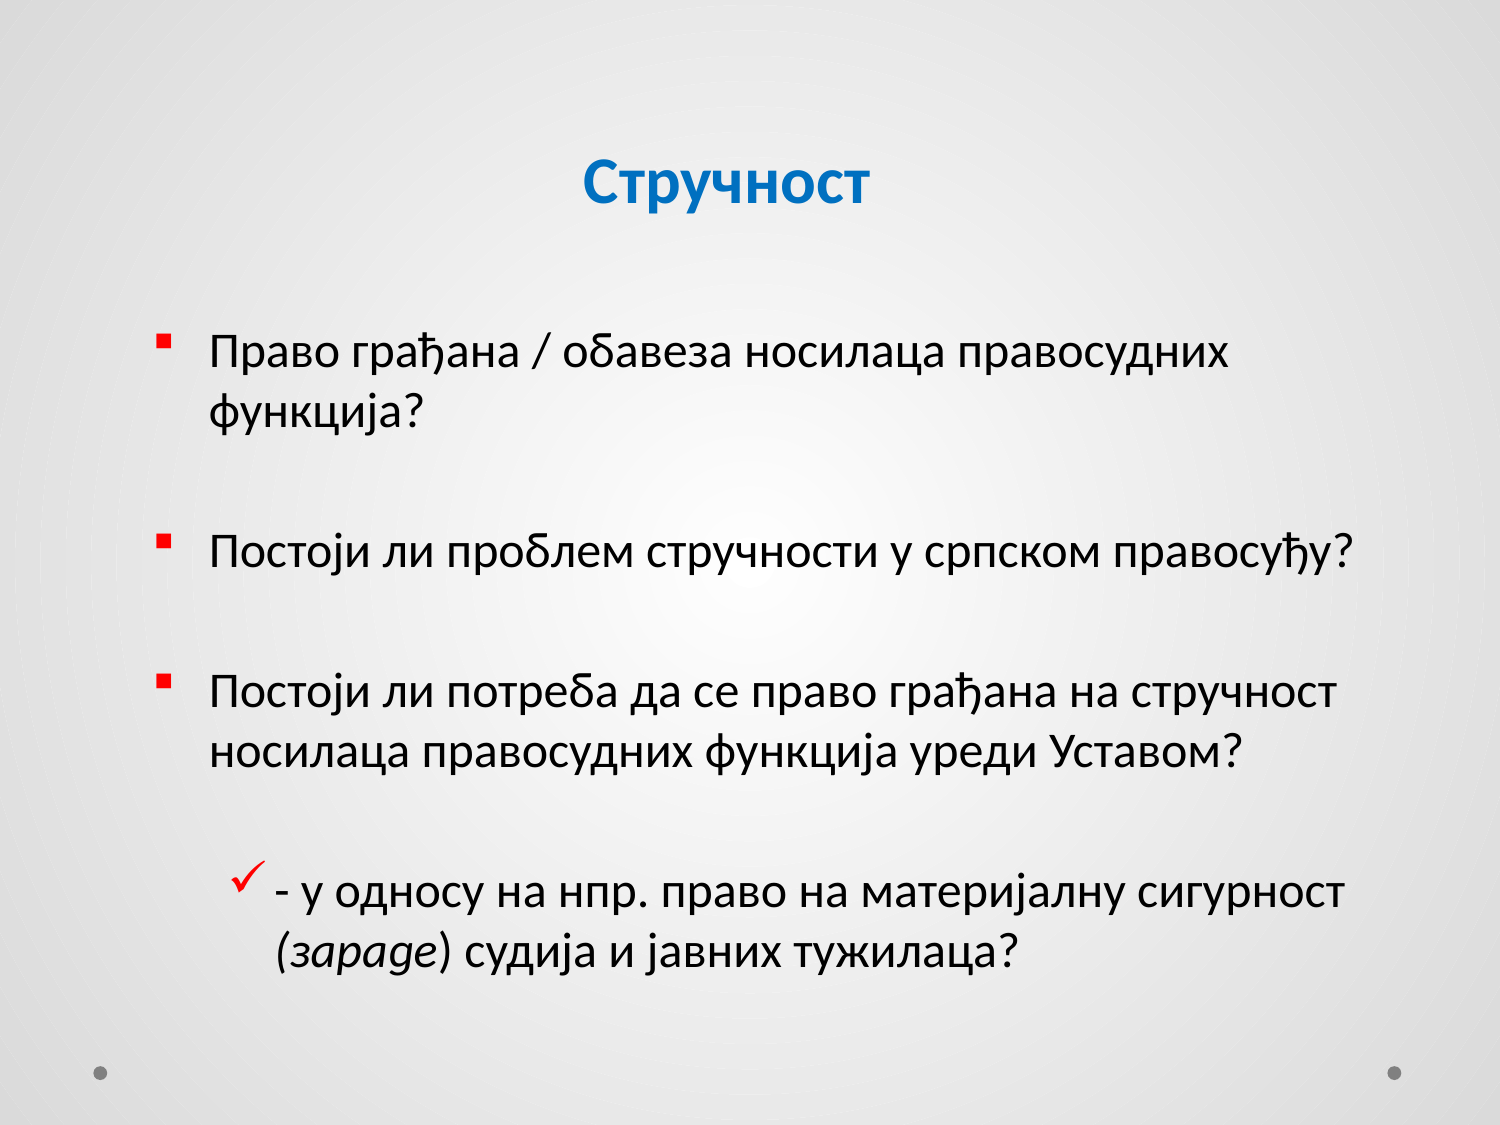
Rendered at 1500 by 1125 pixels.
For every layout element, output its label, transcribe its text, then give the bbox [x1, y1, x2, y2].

list Право грађана / обавеза носилаца правосудних функција? Постоји ли проблем стручности у српском правосуђу? Постоји ли потреба да се право грађана на стручност носилаца правосудних функција уреди Уставом? - у односу на нпр. право на материјалну сигурност (зараде) судија и јавних тужилаца? [137, 249, 1466, 988]
title Стручност [112, 62, 1343, 250]
